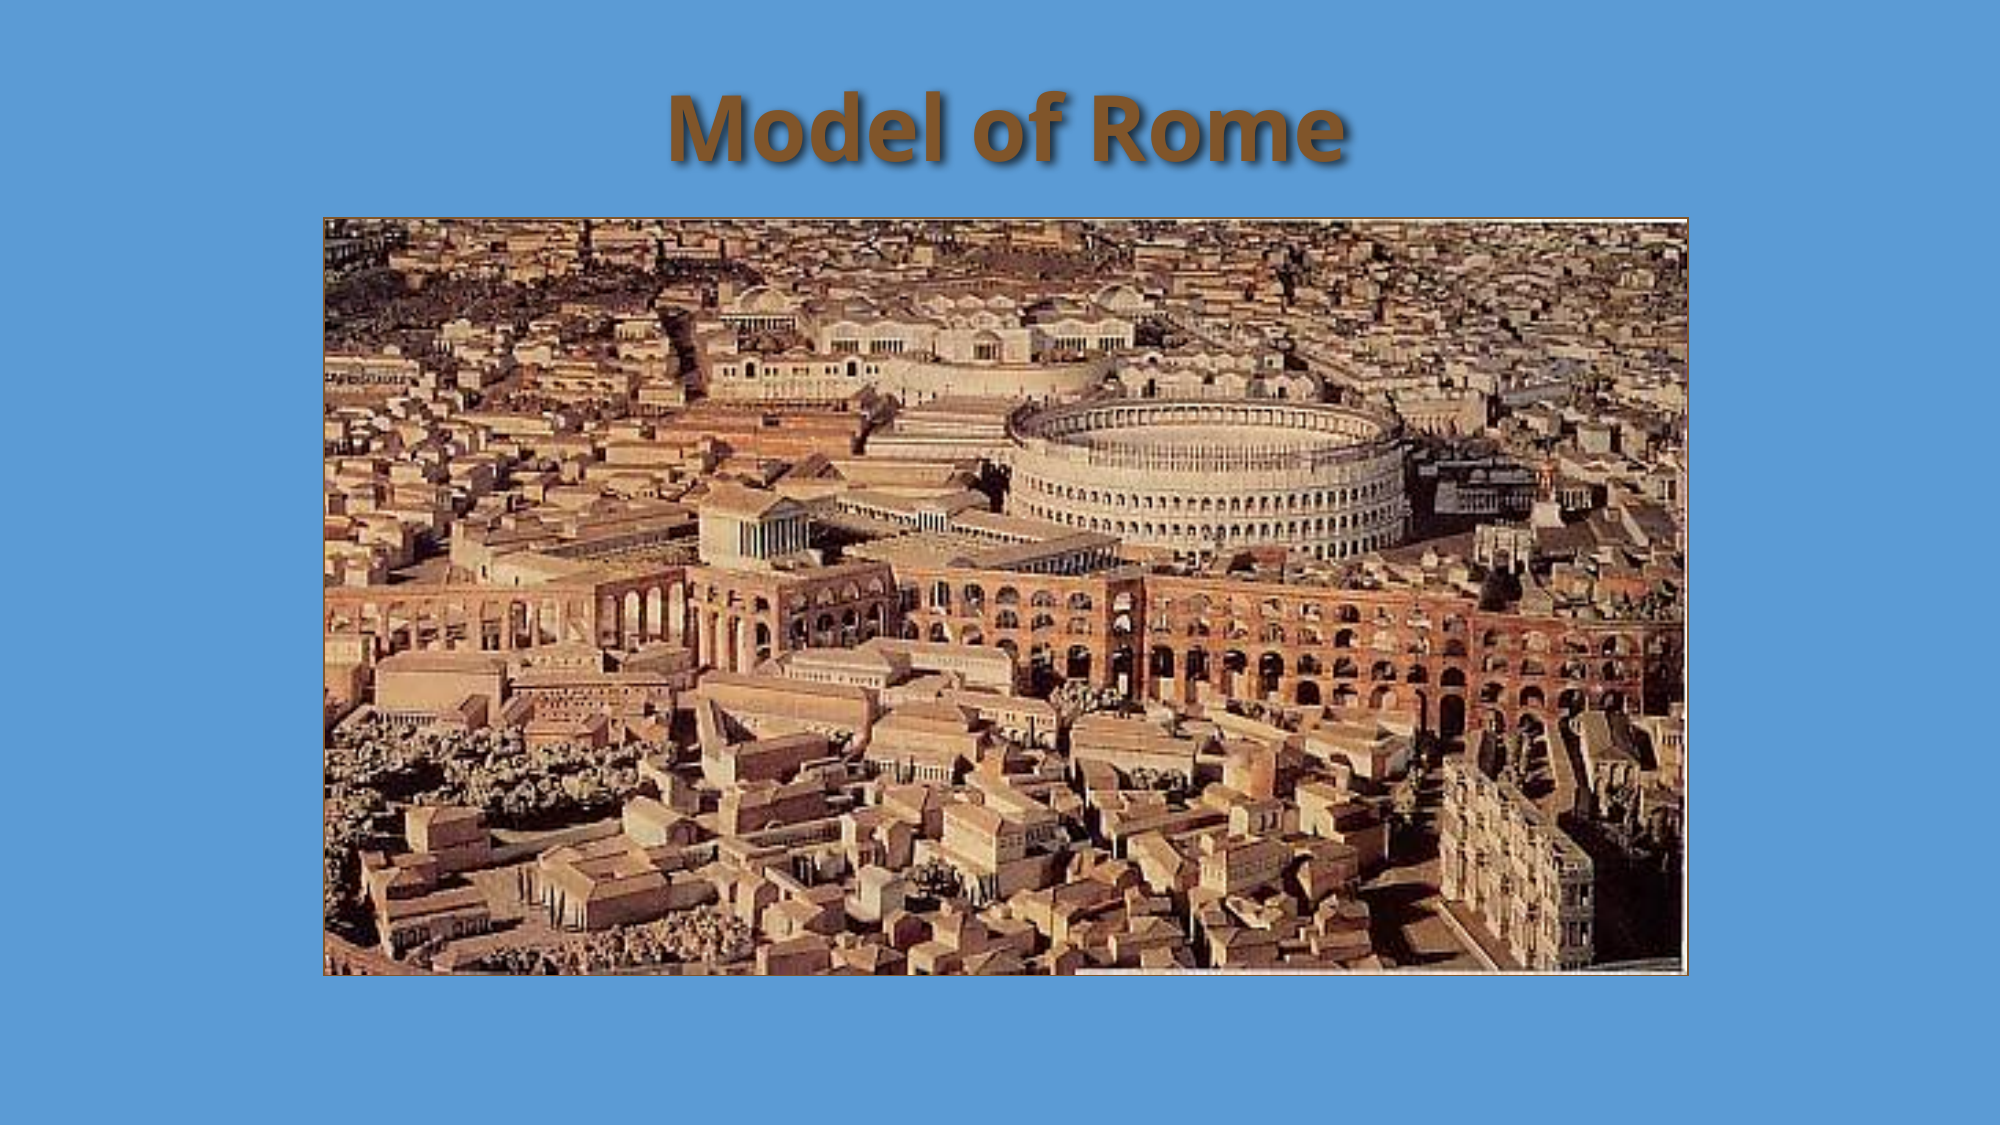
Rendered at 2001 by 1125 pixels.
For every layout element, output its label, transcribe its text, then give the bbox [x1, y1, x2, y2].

picture [324, 218, 1688, 975]
text_box Model of Rome [312, 62, 1700, 188]
